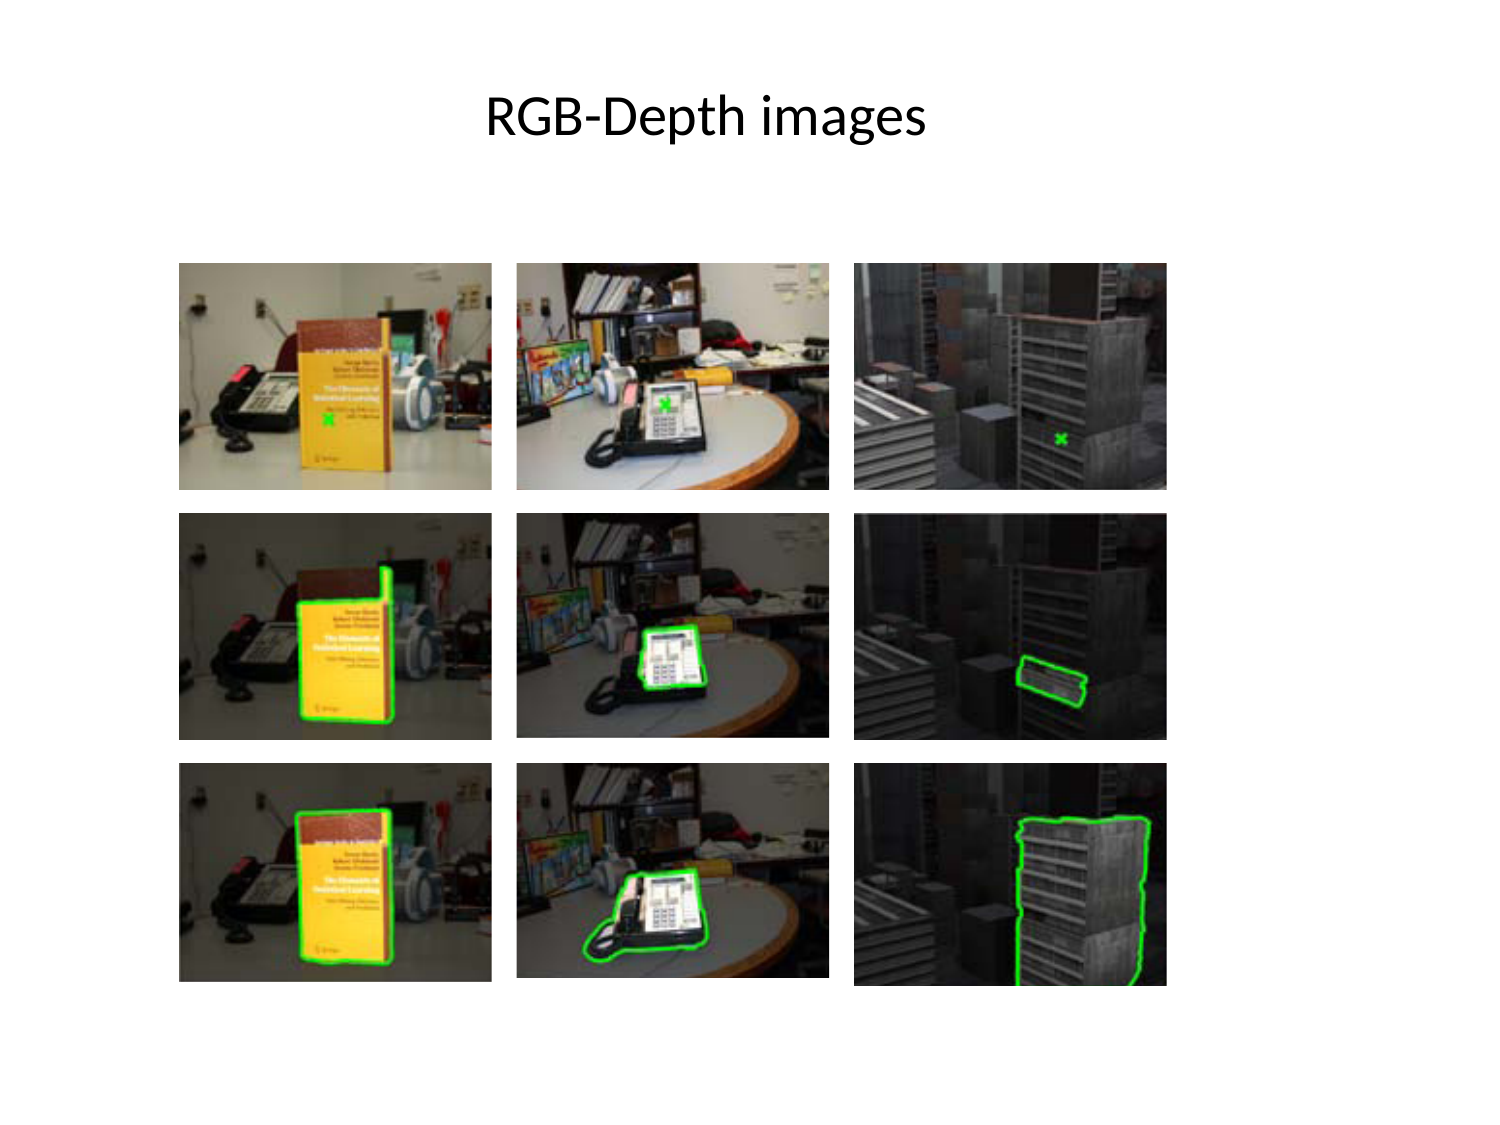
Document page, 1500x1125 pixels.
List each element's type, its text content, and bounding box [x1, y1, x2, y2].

picture [853, 512, 1167, 740]
picture [853, 762, 1167, 986]
picture [178, 262, 492, 490]
picture [853, 262, 1167, 490]
picture [516, 762, 830, 979]
picture [178, 762, 492, 982]
text_box RGB-Depth images [470, 69, 942, 155]
picture [516, 512, 830, 738]
picture [178, 512, 492, 740]
picture [516, 262, 830, 490]
